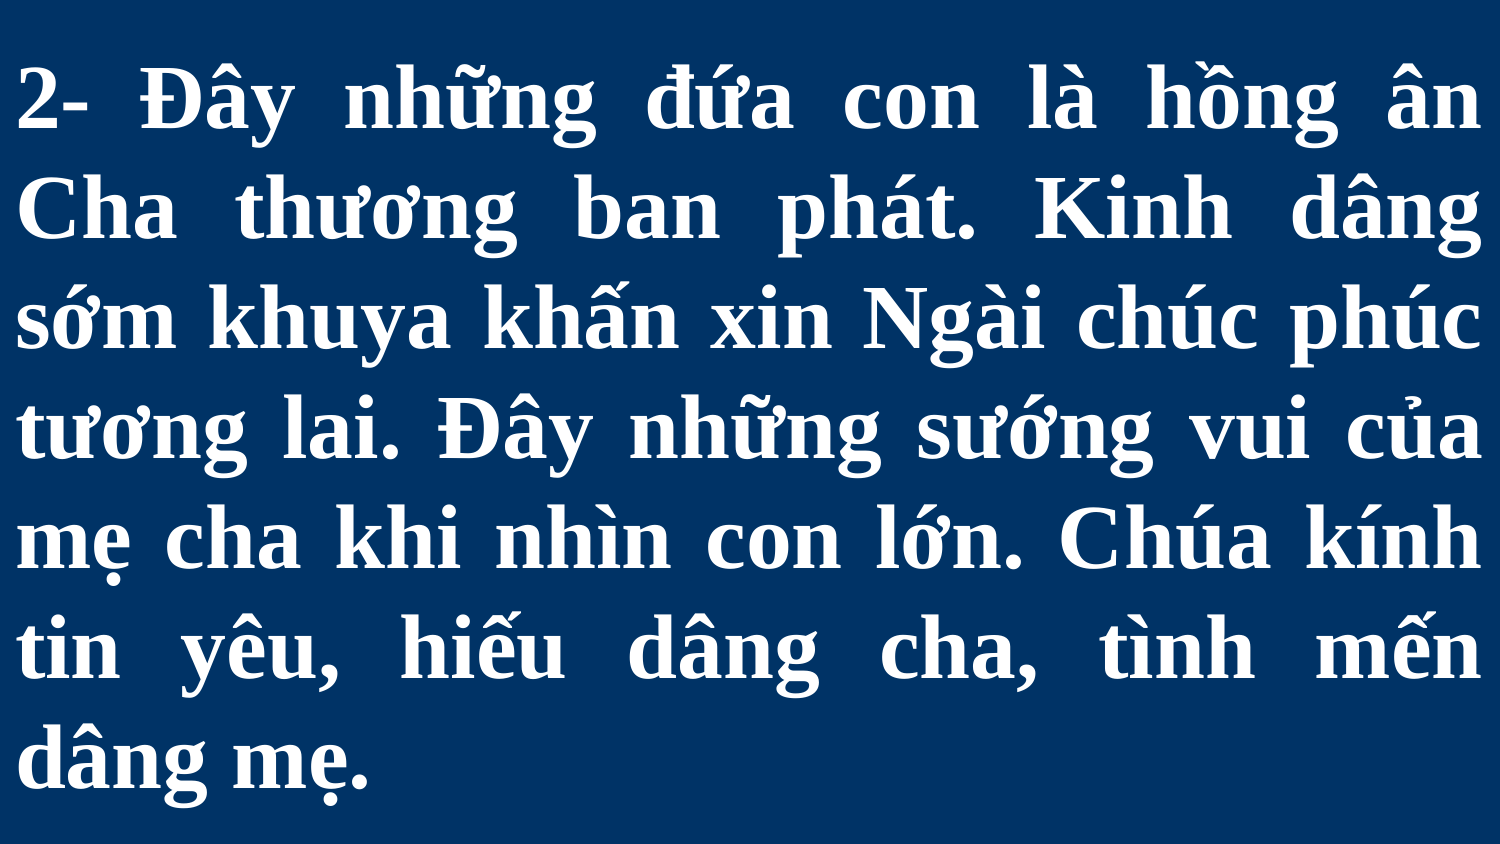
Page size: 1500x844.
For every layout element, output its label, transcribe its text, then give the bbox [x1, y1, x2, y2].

title 2- Đây những đứa con là hồng ân Cha thương ban phát. Kinh dâng sớm khuya khấn xin Ngài chúc phúc tương lai. Đây những sướng vui của mẹ cha khi nhìn con lớn. Chúa kính tin yêu, hiếu dâng cha, tình mến dâng mẹ. [0, 0, 1500, 844]
